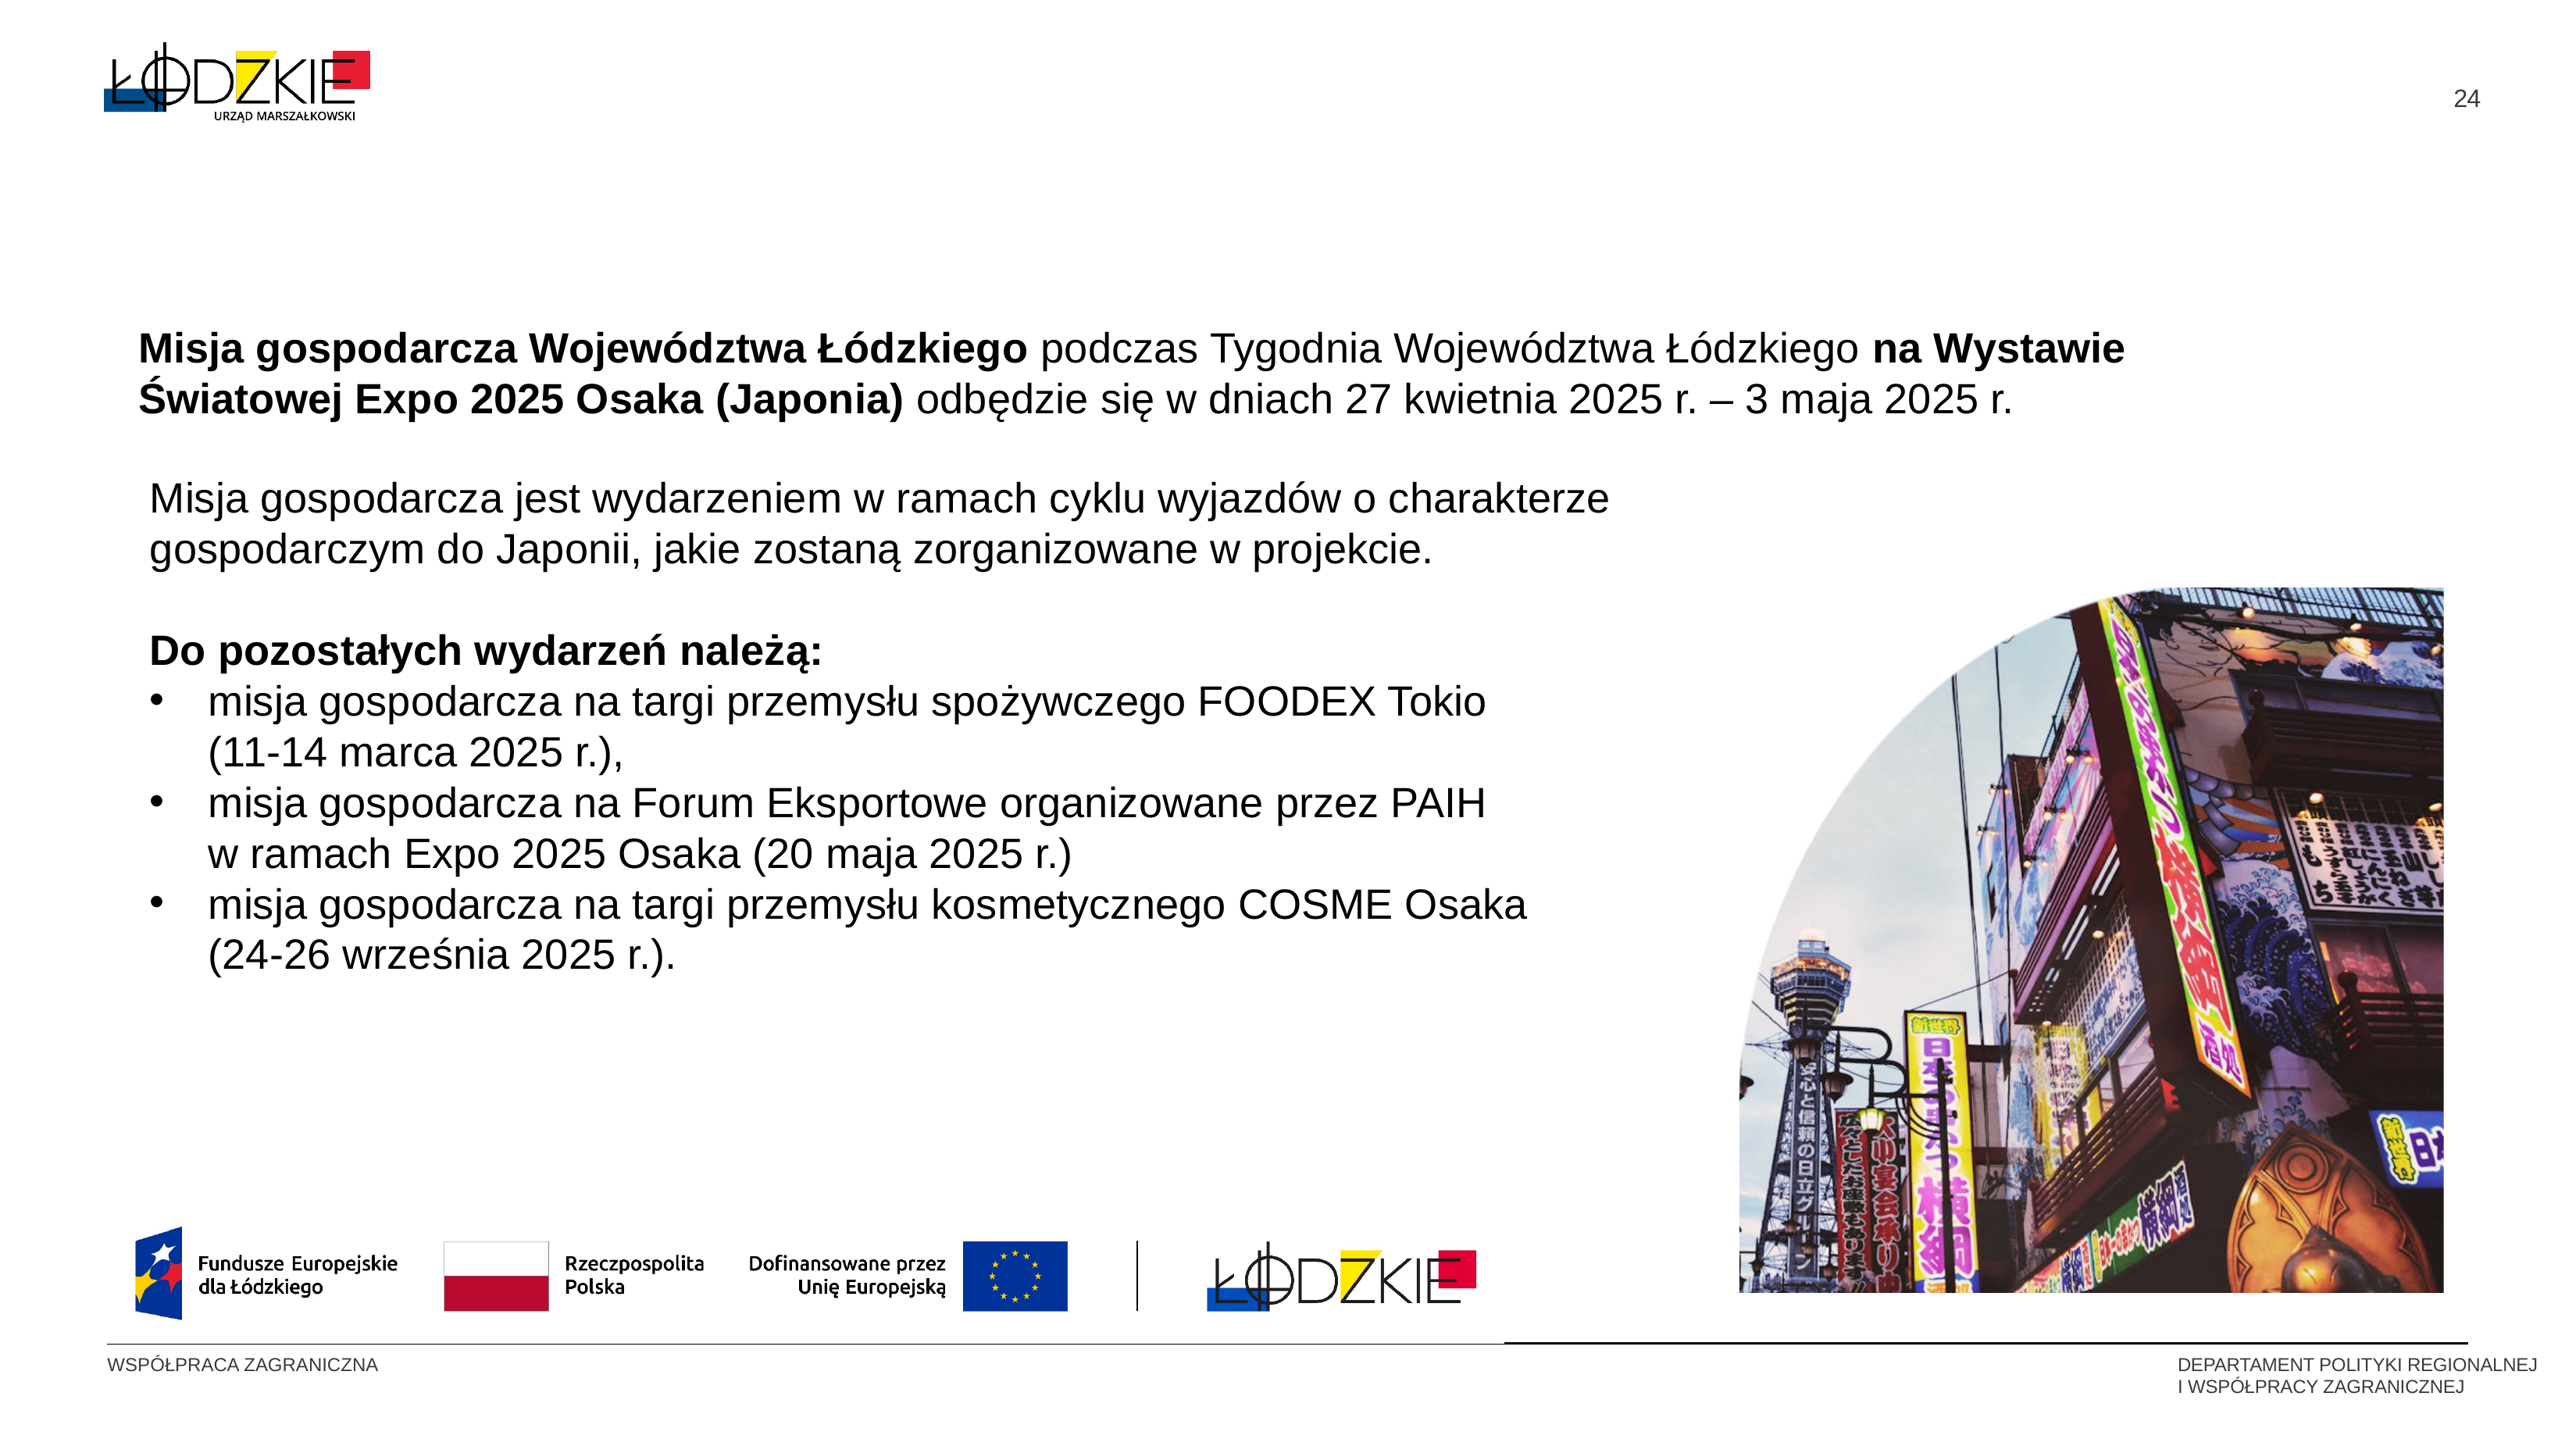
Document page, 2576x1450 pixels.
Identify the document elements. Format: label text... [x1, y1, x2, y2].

footer DEPARTAMENT POLITYKI REGIONALNEJ I WSPÓŁPRACY ZAGRANICZNEJ [2176, 1349, 2553, 1450]
text_box 24 [2452, 80, 2509, 112]
text_box Misja gospodarcza Województwa Łódzkiego podczas Tygodnia Województwa Łódzkiego na Wystawie Światowej Expo 2025 Osaka (Japonia) odbędzie się w dniach 27 kwietnia 2025 r. – 3 maja 2025 r. [138, 316, 2335, 423]
slide_number WSPÓŁPRACA ZAGRANICZNA [105, 1349, 482, 1450]
picture [1739, 588, 2444, 1293]
text_box Misja gospodarcza jest wydarzeniem w ramach cyklu wyjazdów o charakterze gospodarczym do Japonii, jakie zostaną zorganizowane w projekcie. Do pozostałych wydarzeń należą: misja gospodarcza na targi przemysłu spożywczego FOODEX Tokio (11-14 marca 2025 r.), misja gospodarcza na Forum Eksportowe organizowane przez PAIH w ramach Expo 2025 Osaka (20 maja 2025 r.) misja gospodarcza na targi przemysłu kosmetycznego COSME Osaka (24-26 września 2025 r.). [138, 464, 1652, 984]
picture [104, 42, 370, 123]
picture [107, 1202, 1504, 1344]
